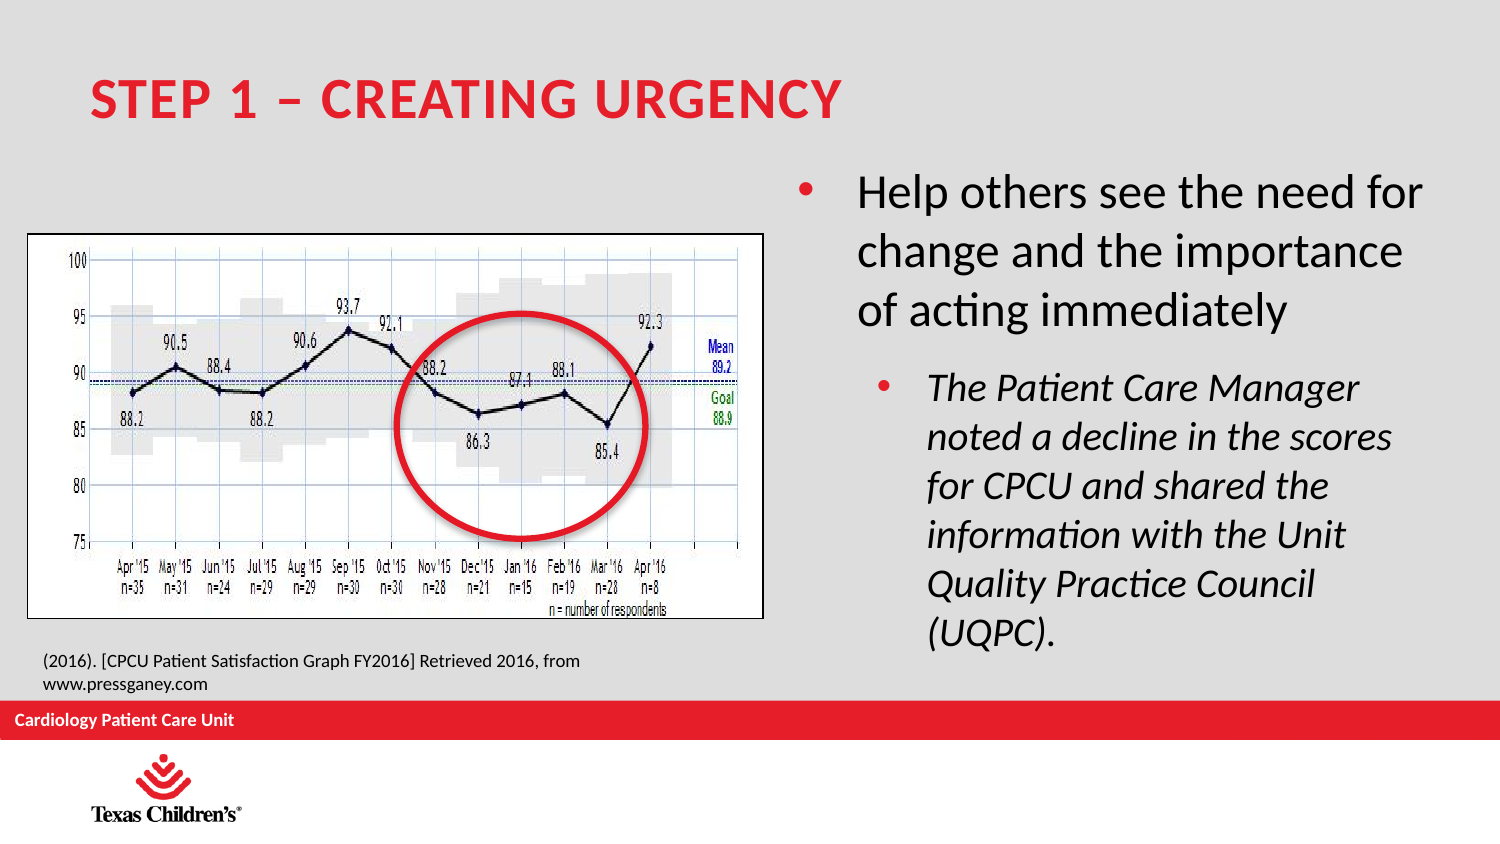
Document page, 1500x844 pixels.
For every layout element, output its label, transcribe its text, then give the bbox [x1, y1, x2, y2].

list Help others see the need for change and the importance of acting immediately The Patient Care Manager noted a decline in the scores for CPCU and shared the information with the Unit Quality Practice Council (UQPC). [782, 152, 1445, 677]
text_box Cardiology Patient Care Unit [0, 700, 1500, 738]
text_box (2016). [CPCU Patient Satisfaction Graph FY2016] Retrieved 2016, from www.pressganey.com [28, 738, 763, 747]
picture [0, 738, 1500, 843]
text_box (2016). [CPCU Patient Satisfaction Graph FY2016] Retrieved 2016, from www.pressganey.com [28, 641, 763, 700]
picture [27, 234, 763, 619]
title Step 1 – Creating urgency [75, 52, 1425, 152]
